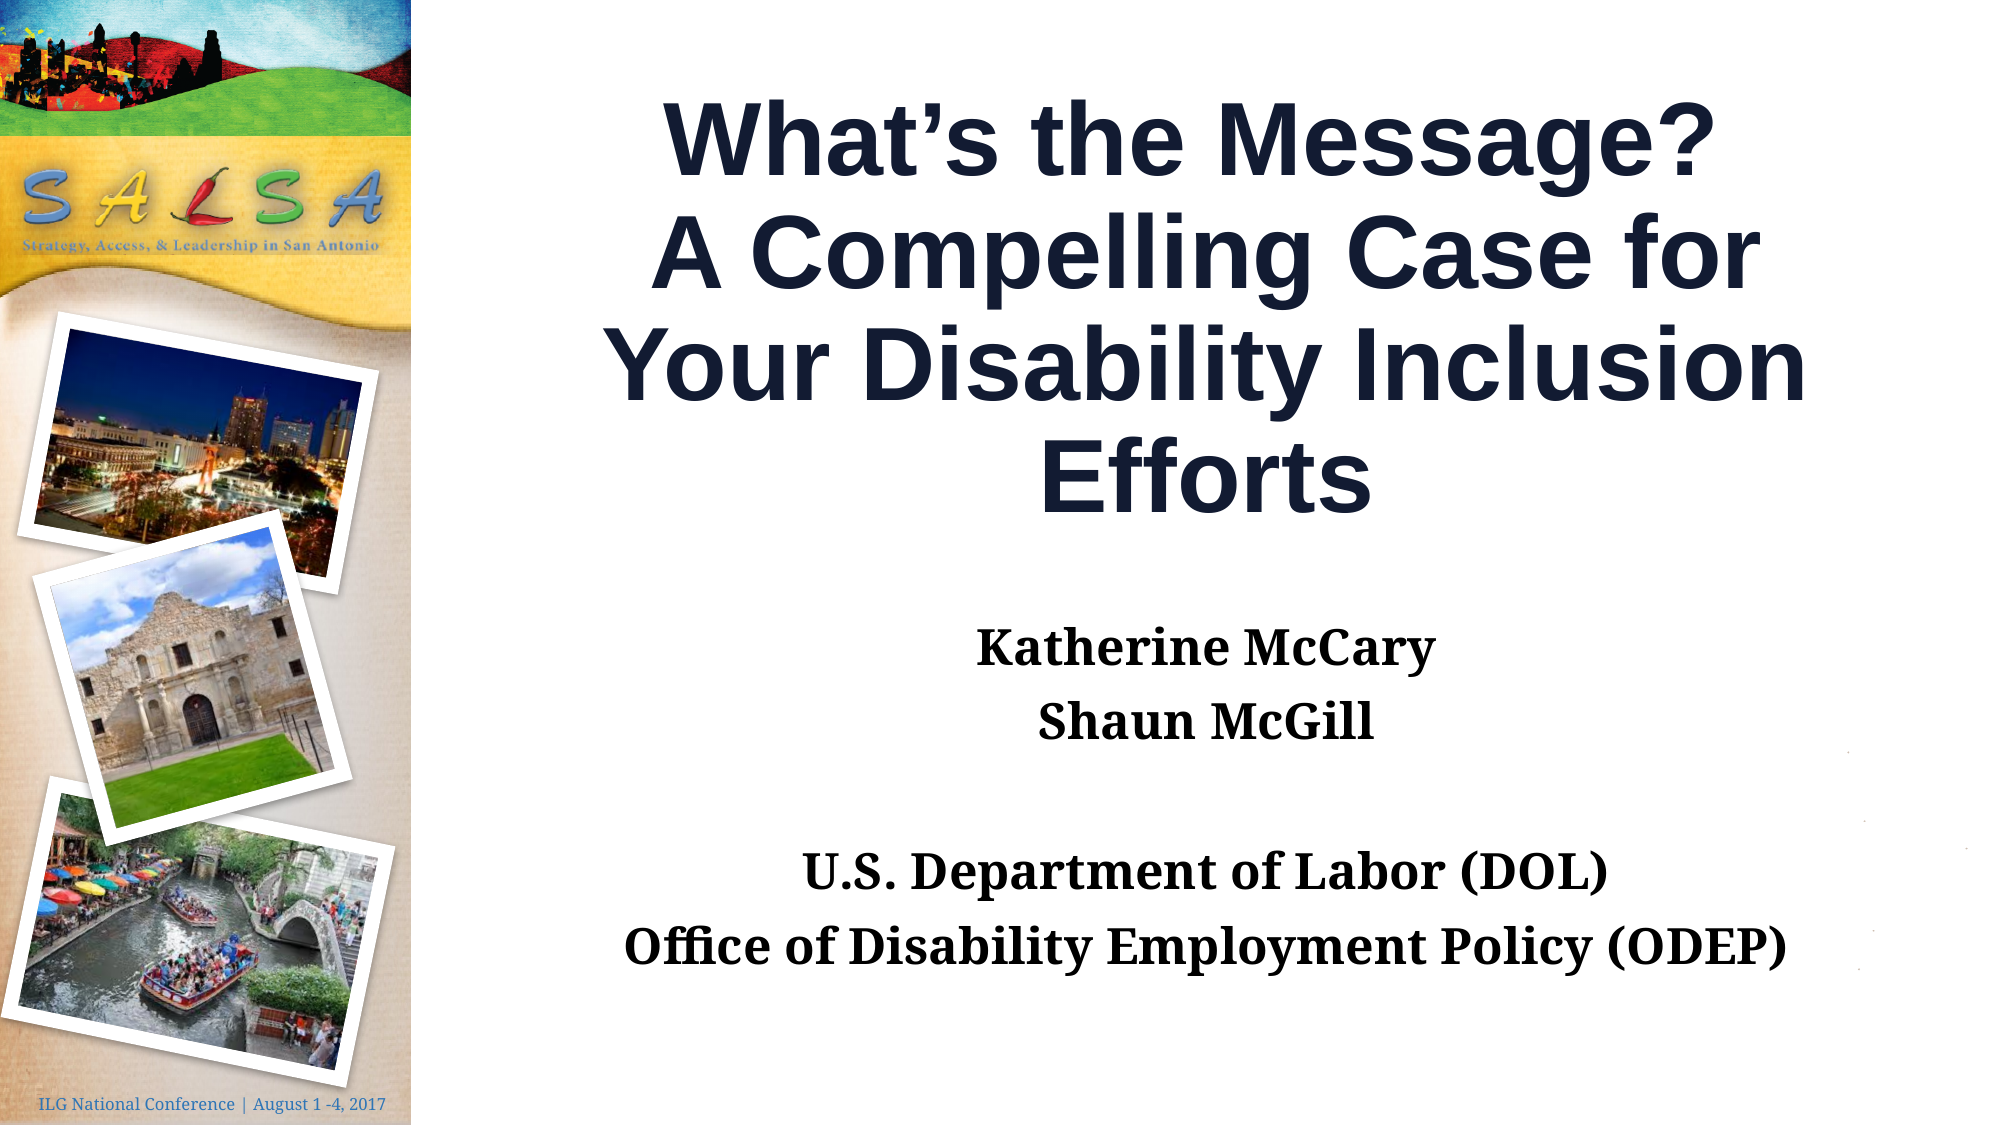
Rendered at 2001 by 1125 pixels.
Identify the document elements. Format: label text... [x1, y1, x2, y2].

title What’s the Message? A Compelling Case for Your Disability Inclusion Efforts [514, 114, 1899, 507]
picture [51, 528, 334, 828]
subtitle Katherine McCary Shaun McGill U.S. Department of Labor (DOL) Office of Disability Employment Policy (ODEP) [514, 606, 1899, 879]
picture [35, 329, 361, 577]
picture [19, 794, 377, 1070]
picture [0, 0, 411, 1125]
